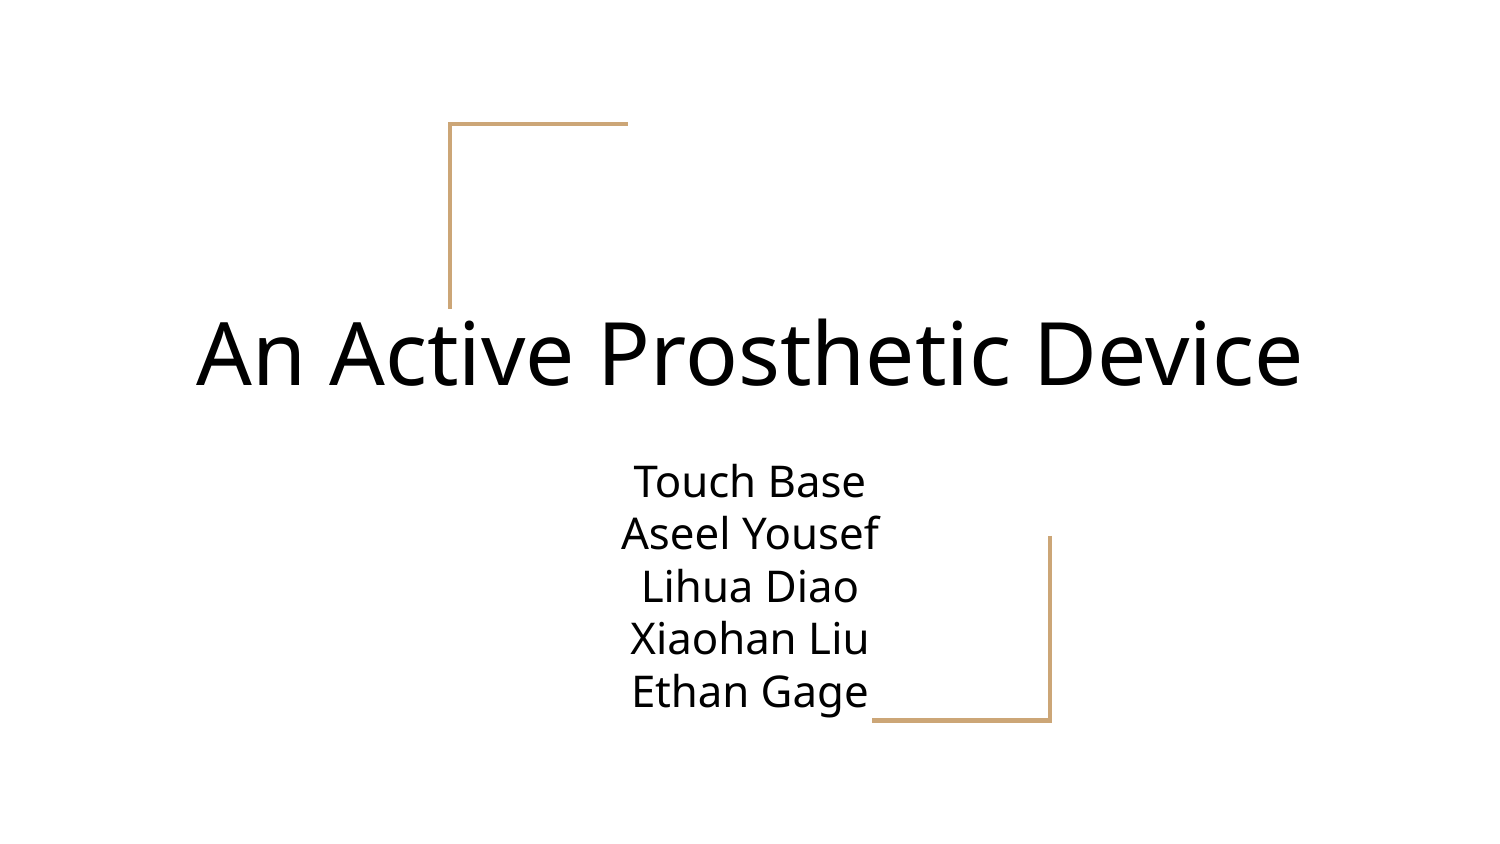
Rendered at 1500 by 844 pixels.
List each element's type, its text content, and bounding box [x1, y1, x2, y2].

title An Active Prosthetic Device [51, 81, 1449, 418]
subtitle Touch Base Aseel Yousef Lihua Diao Xiaohan Liu Ethan Gage [51, 438, 1449, 756]
